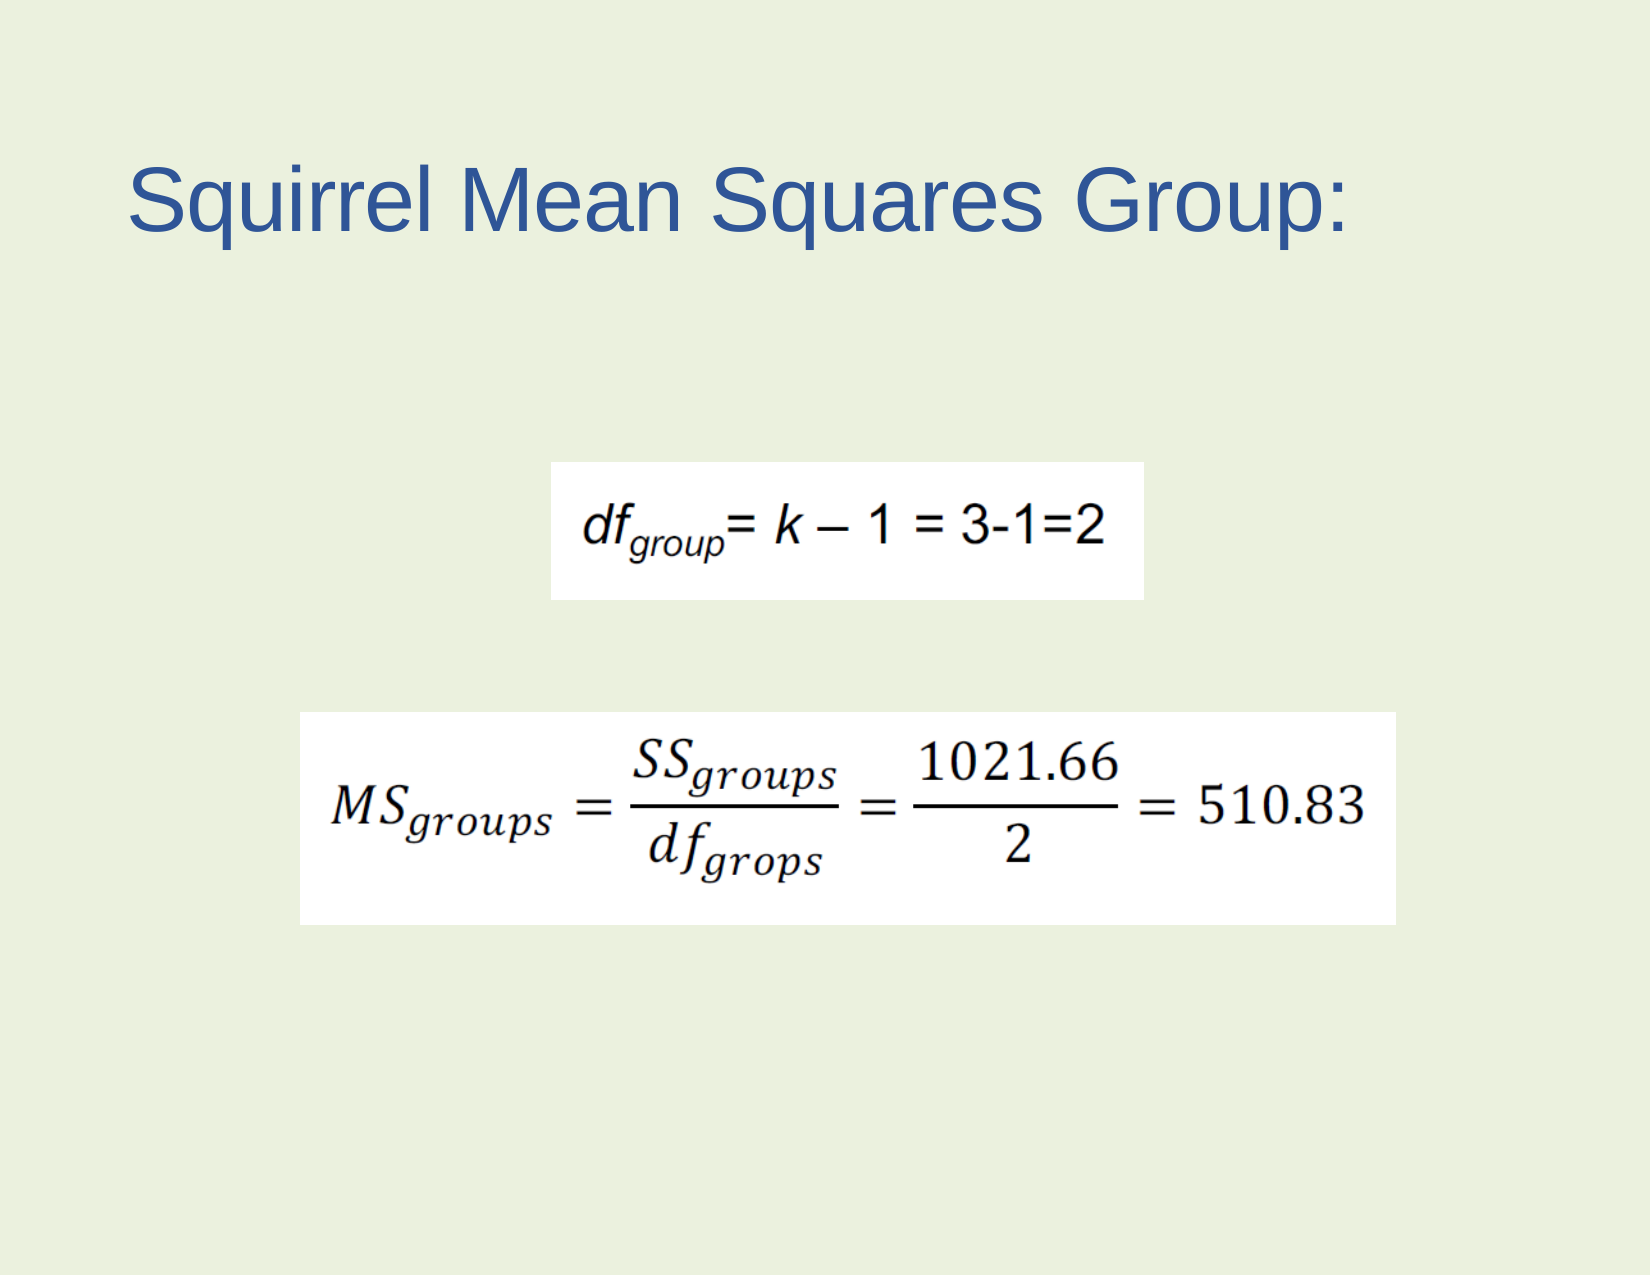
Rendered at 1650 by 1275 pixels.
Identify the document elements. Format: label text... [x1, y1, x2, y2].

text_box Squirrel Mean Squares Group: [124, 137, 1513, 250]
picture [551, 462, 1145, 601]
picture [299, 712, 1396, 926]
